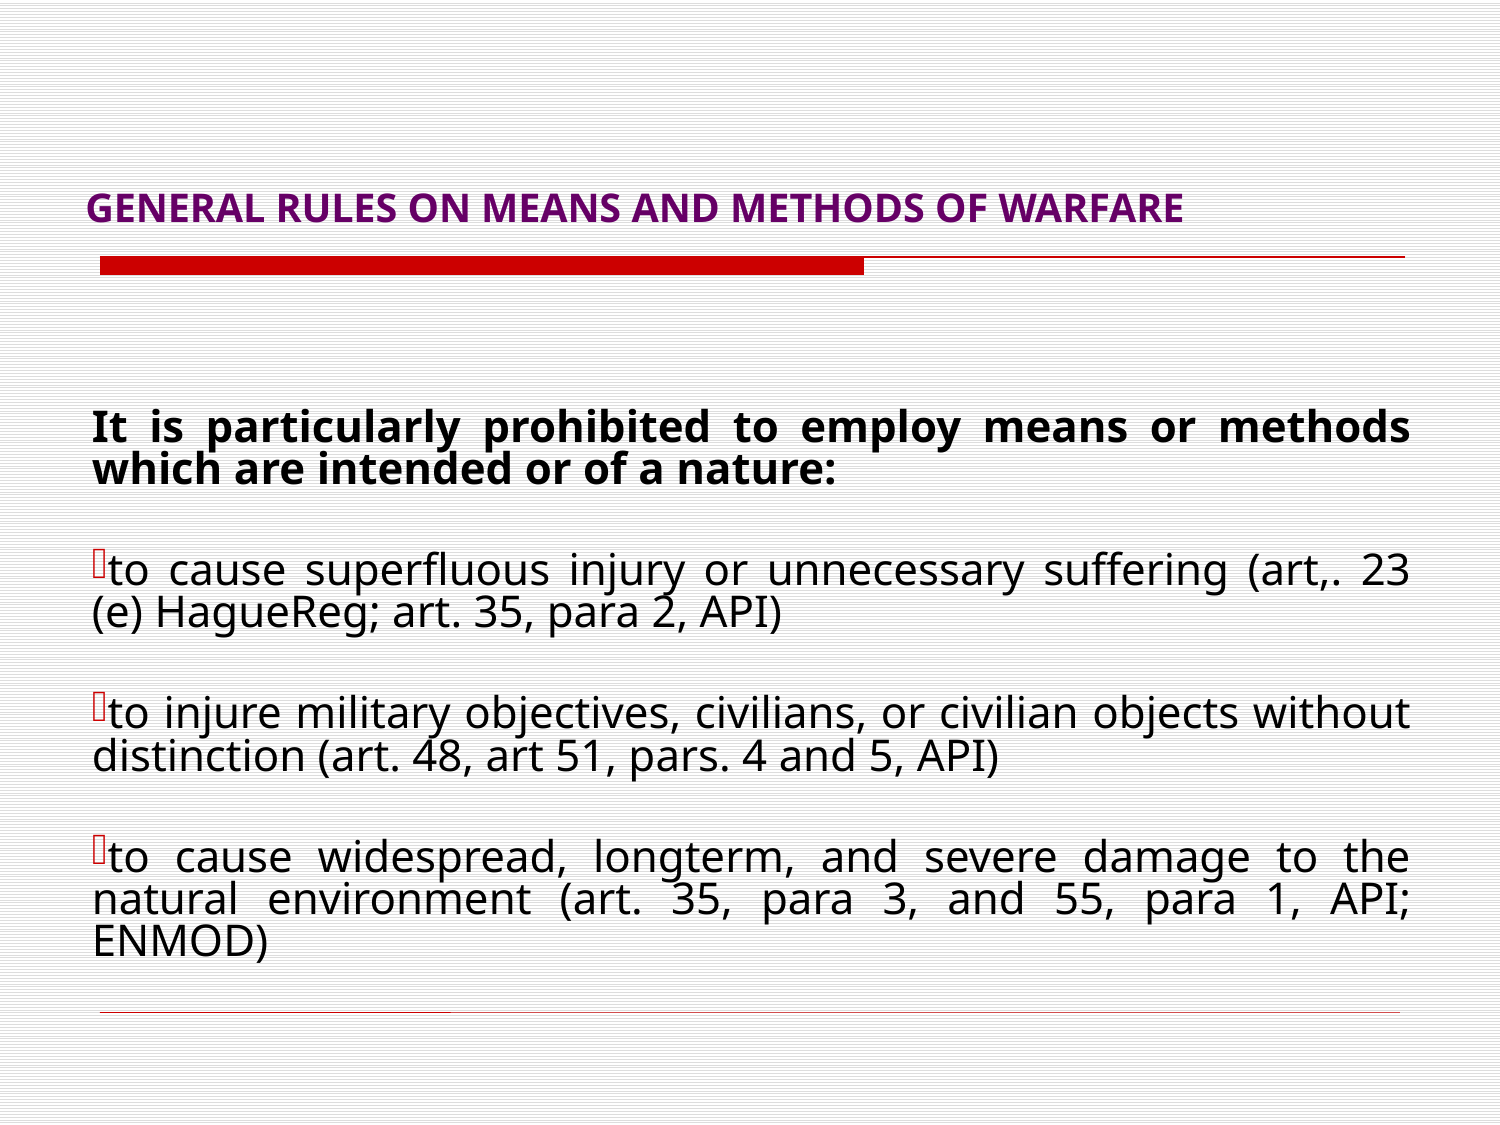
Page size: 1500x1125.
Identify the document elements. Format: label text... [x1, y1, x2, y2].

list It is particularly prohibited to employ means or methods which are intended or of a nature: to cause superfluous injury or unnecessary suffering (art,. 23 (e) HagueReg; art. 35, para 2, API) to injure military objectives, civilians, or civilian objects without distinction (art. 48, art 51, pars. 4 and 5, API) to cause widespread, longterm, and severe damage to the natural environment (art. 35, para 3, and 55, para 1, API; ENMOD) [76, 255, 1428, 1125]
title GENERAL RULES ON MEANS AND METHODS OF WARFARE [70, 0, 1421, 259]
